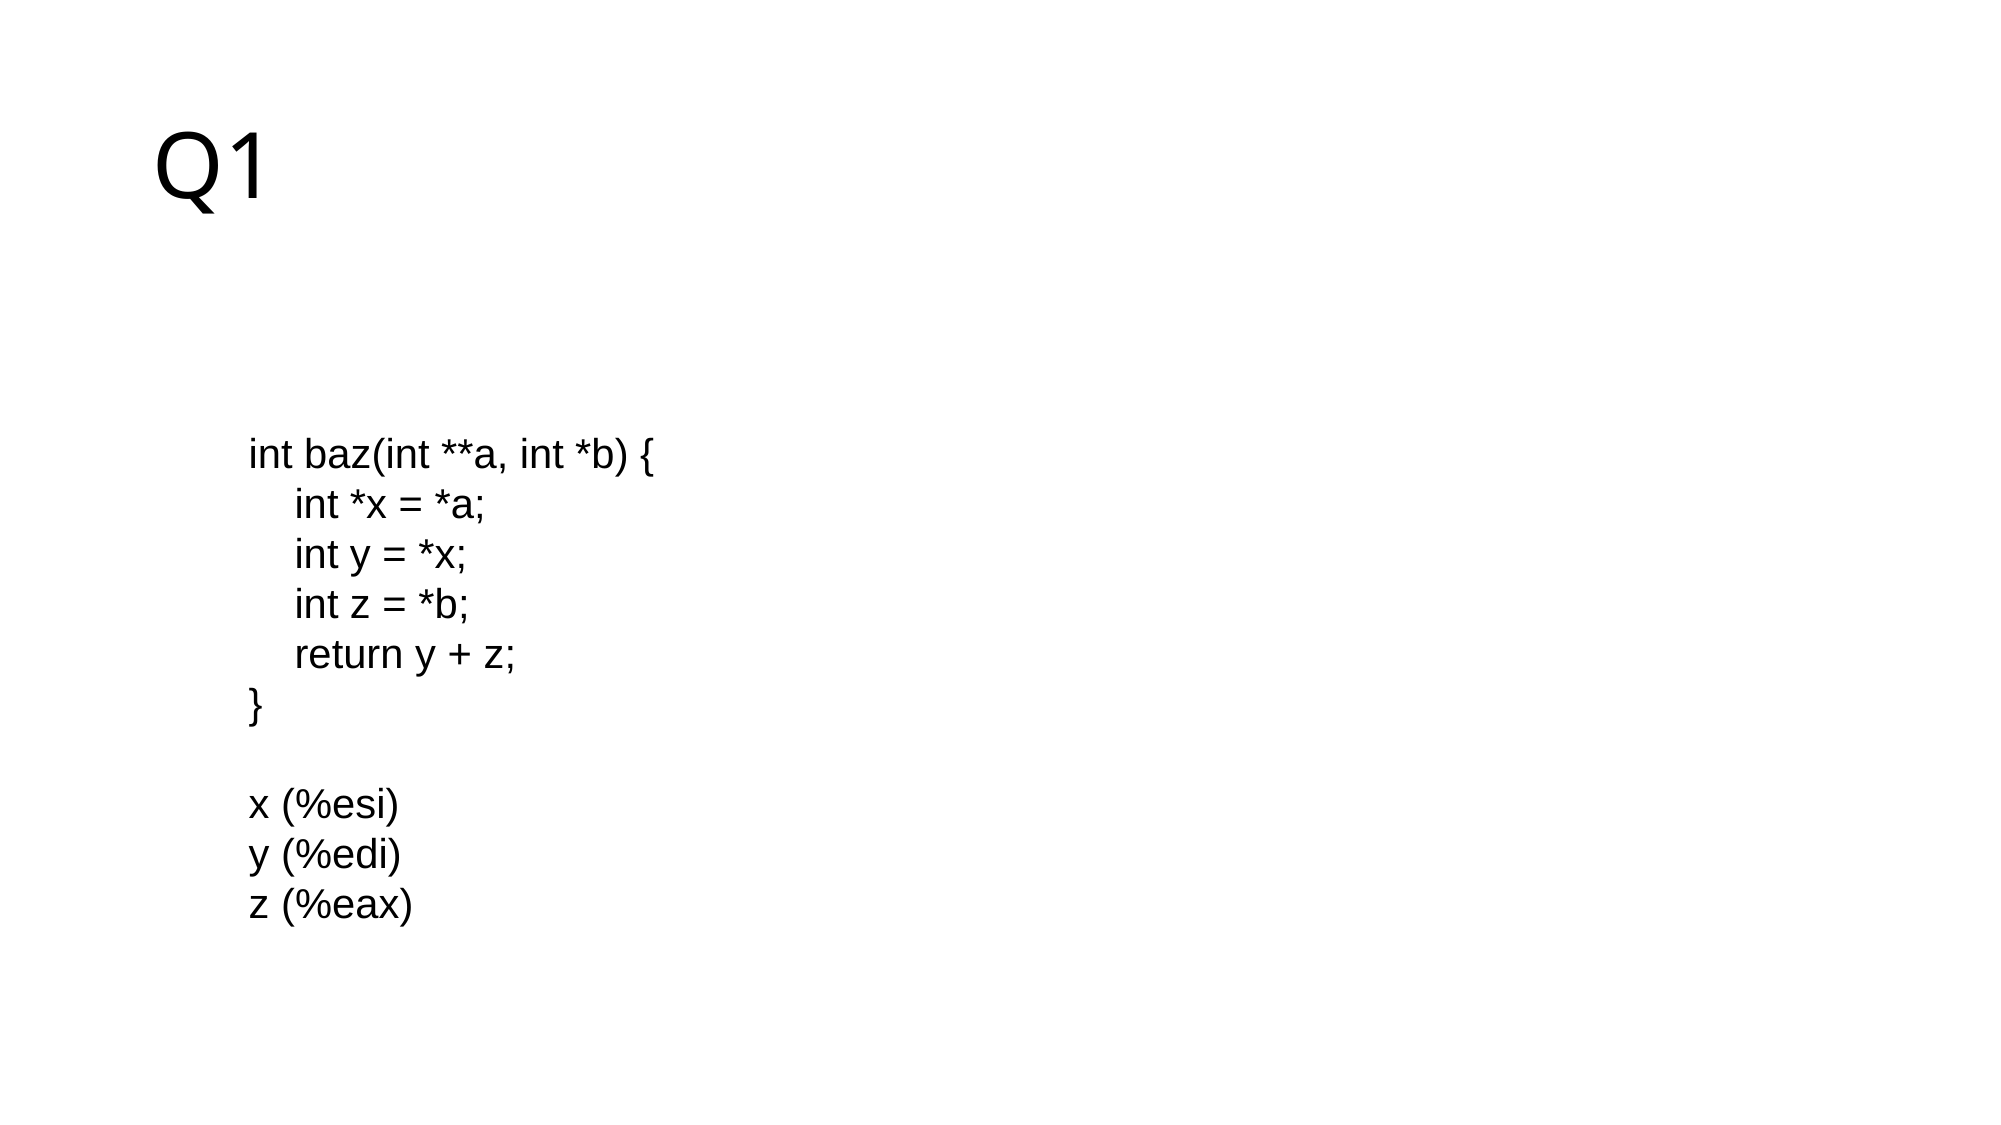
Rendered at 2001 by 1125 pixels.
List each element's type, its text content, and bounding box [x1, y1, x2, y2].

title Q1 [137, 59, 1863, 278]
text_box int baz(int **a, int *b) { int *x = *a; int y = *x; int z = *b; return y + z; } x (%esi) y (%edi) z (%eax) [233, 419, 720, 935]
